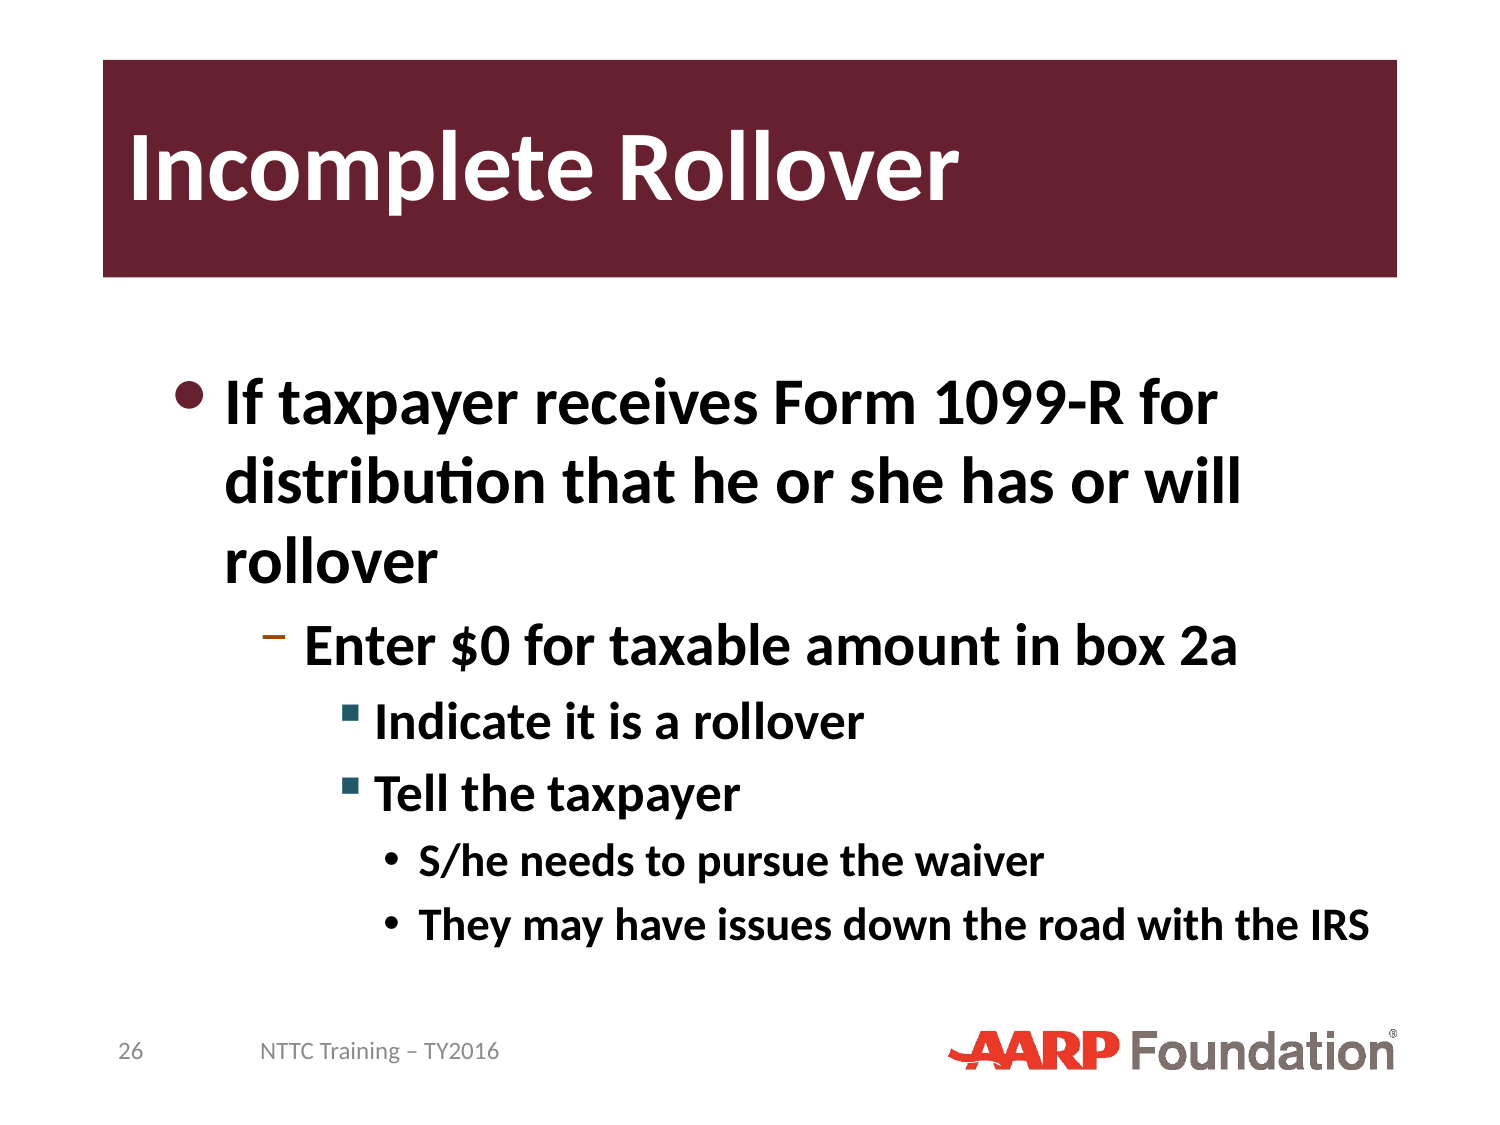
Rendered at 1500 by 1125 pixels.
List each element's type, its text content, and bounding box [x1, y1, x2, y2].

list If taxpayer receives Form 1099-R for distribution that he or she has or will rollover Enter $0 for taxable amount in box 2a Indicate it is a rollover Tell the taxpayer S/he needs to pursue the waiver They may have issues down the road with the IRS [156, 350, 1394, 988]
title Incomplete Rollover [103, 59, 1397, 278]
slide_number 26 [103, 1019, 208, 1080]
footer NTTC Training – TY2016 [245, 1019, 812, 1080]
picture [948, 1029, 1397, 1070]
